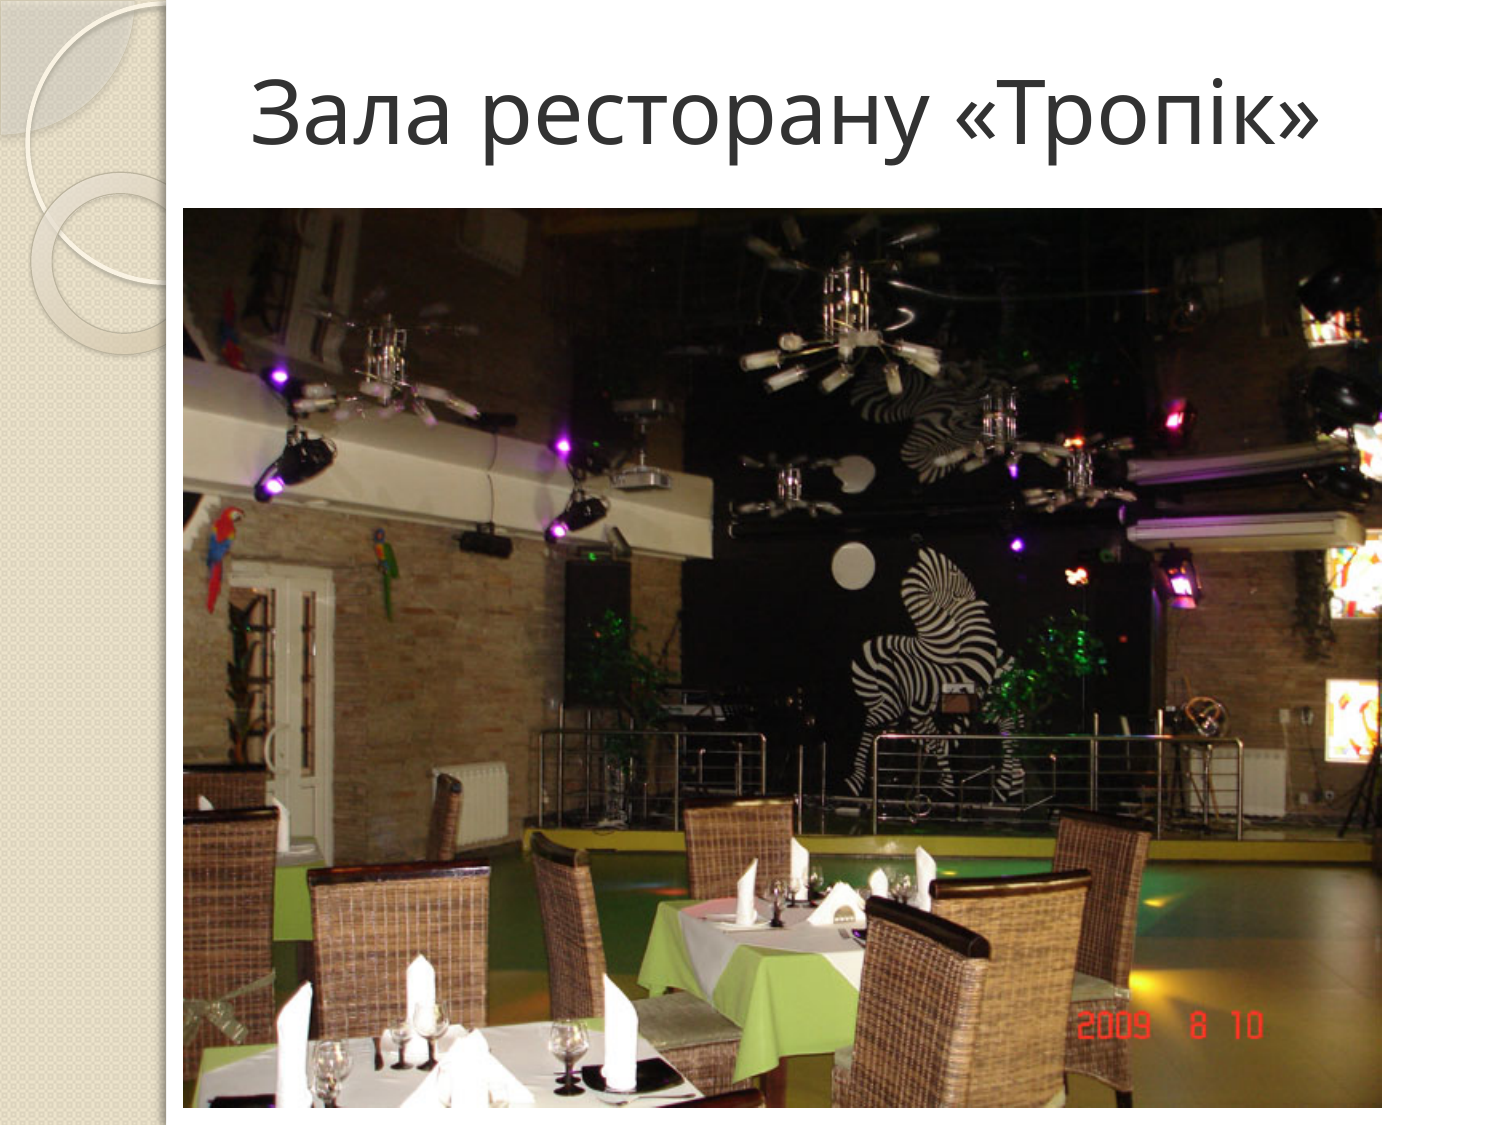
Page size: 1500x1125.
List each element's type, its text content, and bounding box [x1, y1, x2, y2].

picture [182, 207, 1382, 1108]
title Зала ресторану «Тропік» [235, 45, 1466, 173]
